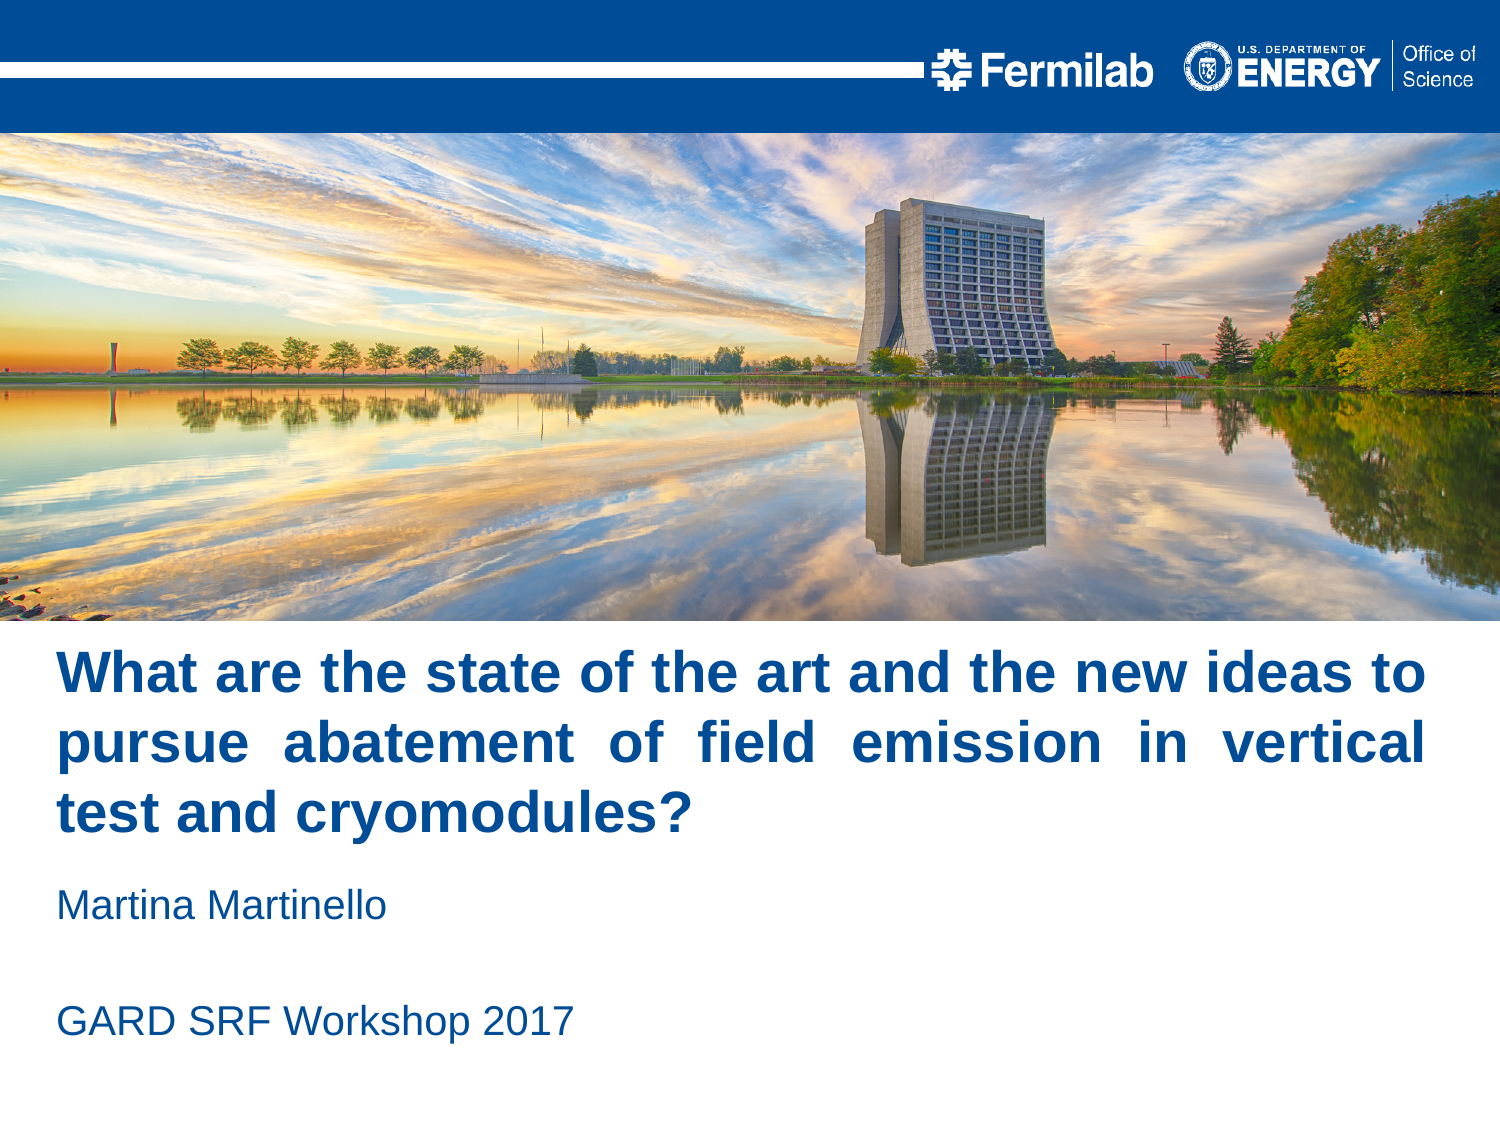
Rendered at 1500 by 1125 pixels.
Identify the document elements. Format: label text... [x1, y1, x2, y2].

list What are the state of the art and the new ideas to pursue abatement of field emission in vertical test and cryomodules? [56, 657, 1444, 822]
picture [0, 133, 1500, 621]
list Martina Martinello GARD SRF Workshop 2017 [56, 870, 1451, 1099]
